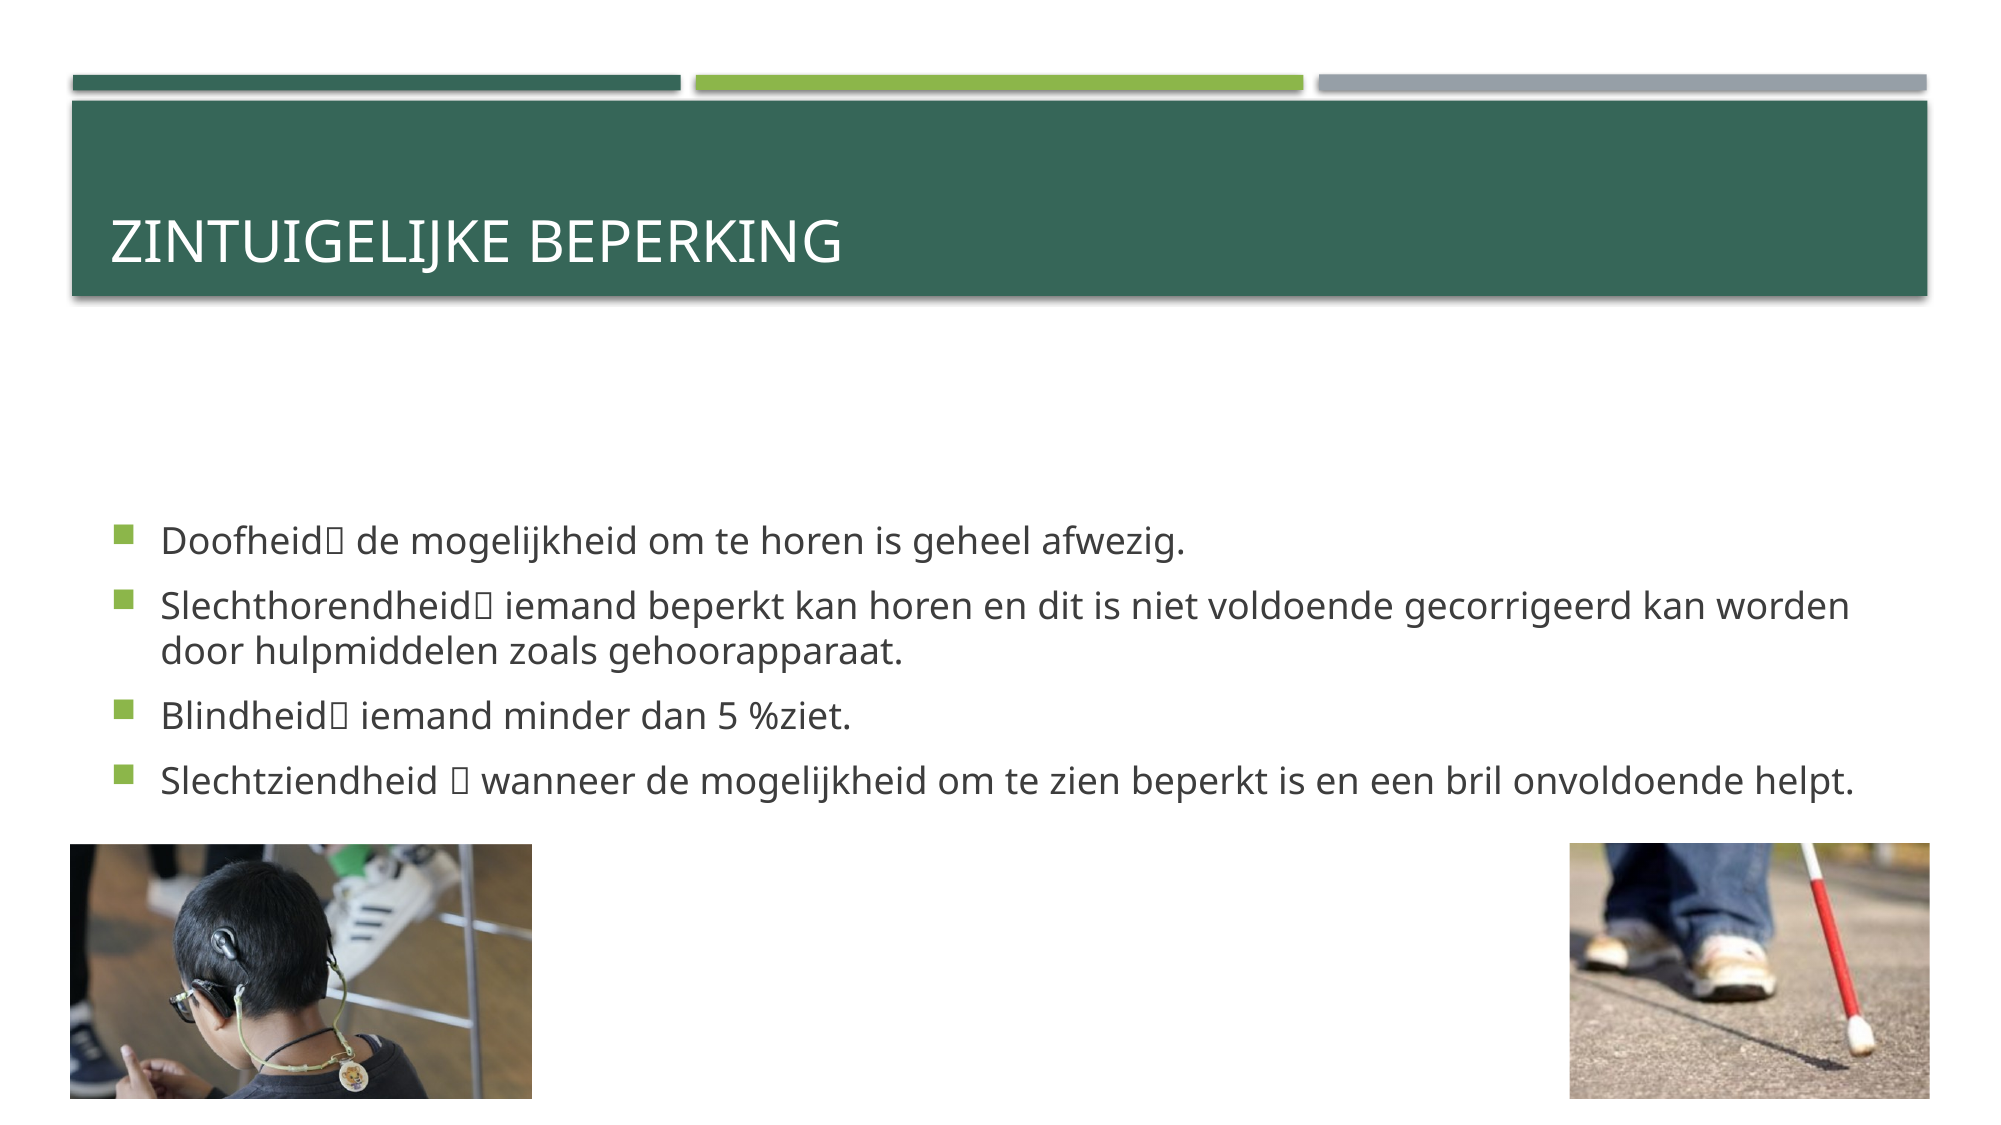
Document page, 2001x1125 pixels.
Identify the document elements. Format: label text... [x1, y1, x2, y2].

title Zintuigelijke beperking [95, 115, 1905, 282]
list Doofheid de mogelijkheid om te horen is geheel afwezig. Slechthorendheid iemand beperkt kan horen en dit is niet voldoende gecorrigeerd kan worden door hulpmiddelen zoals gehoorapparaat. Blindheid iemand minder dan 5 %ziet. Slechtziendheid  wanneer de mogelijkheid om te zien beperkt is en een bril onvoldoende helpt. [95, 357, 1905, 962]
picture [1569, 842, 1931, 1100]
picture [69, 843, 533, 1100]
